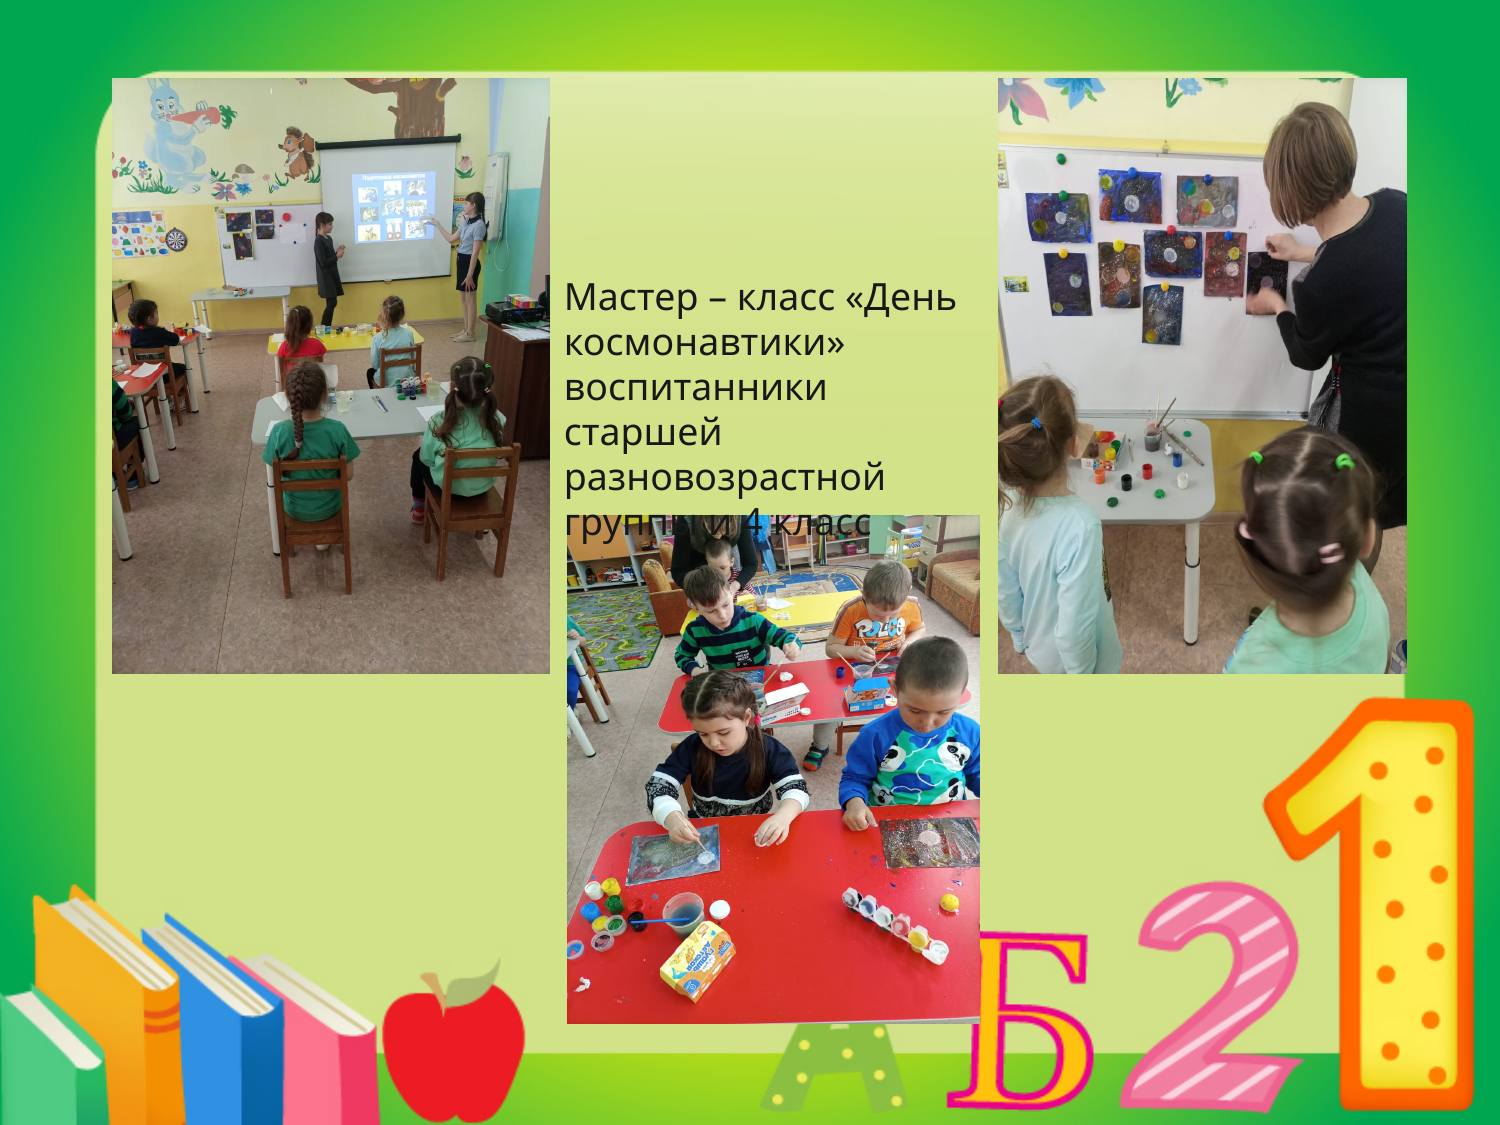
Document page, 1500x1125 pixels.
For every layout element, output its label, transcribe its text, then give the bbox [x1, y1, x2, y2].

picture [0, 0, 1500, 1125]
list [111, 77, 550, 674]
text_box Мастер – класс «День космонавтики» воспитанники старшей разновозрастной группы и 4 класс [554, 265, 992, 551]
